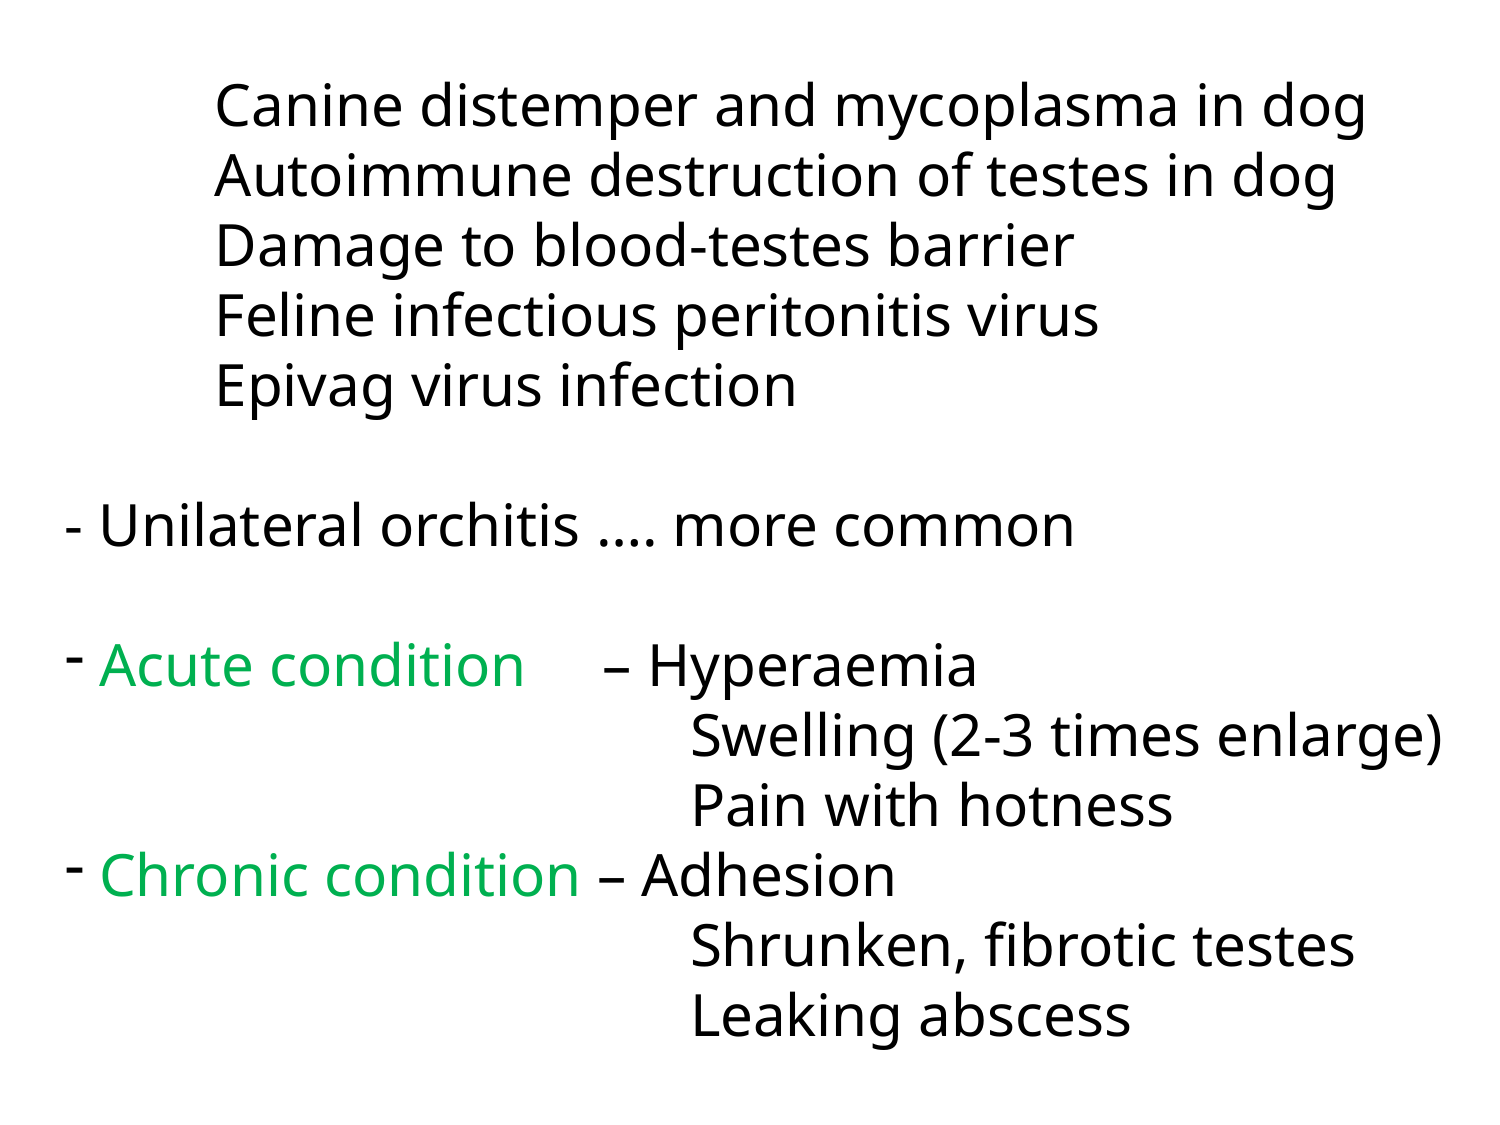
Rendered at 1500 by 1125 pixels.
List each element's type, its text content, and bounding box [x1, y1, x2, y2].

text_box Canine distemper and mycoplasma in dog Autoimmune destruction of testes in dog Damage to blood-testes barrier Feline infectious peritonitis virus Epivag virus infection - Unilateral orchitis …. more common Acute condition – Hyperaemia Swelling (2-3 times enlarge) Pain with hotness Chronic condition – Adhesion Shrunken, fibrotic testes Leaking abscess [50, 61, 1500, 1056]
